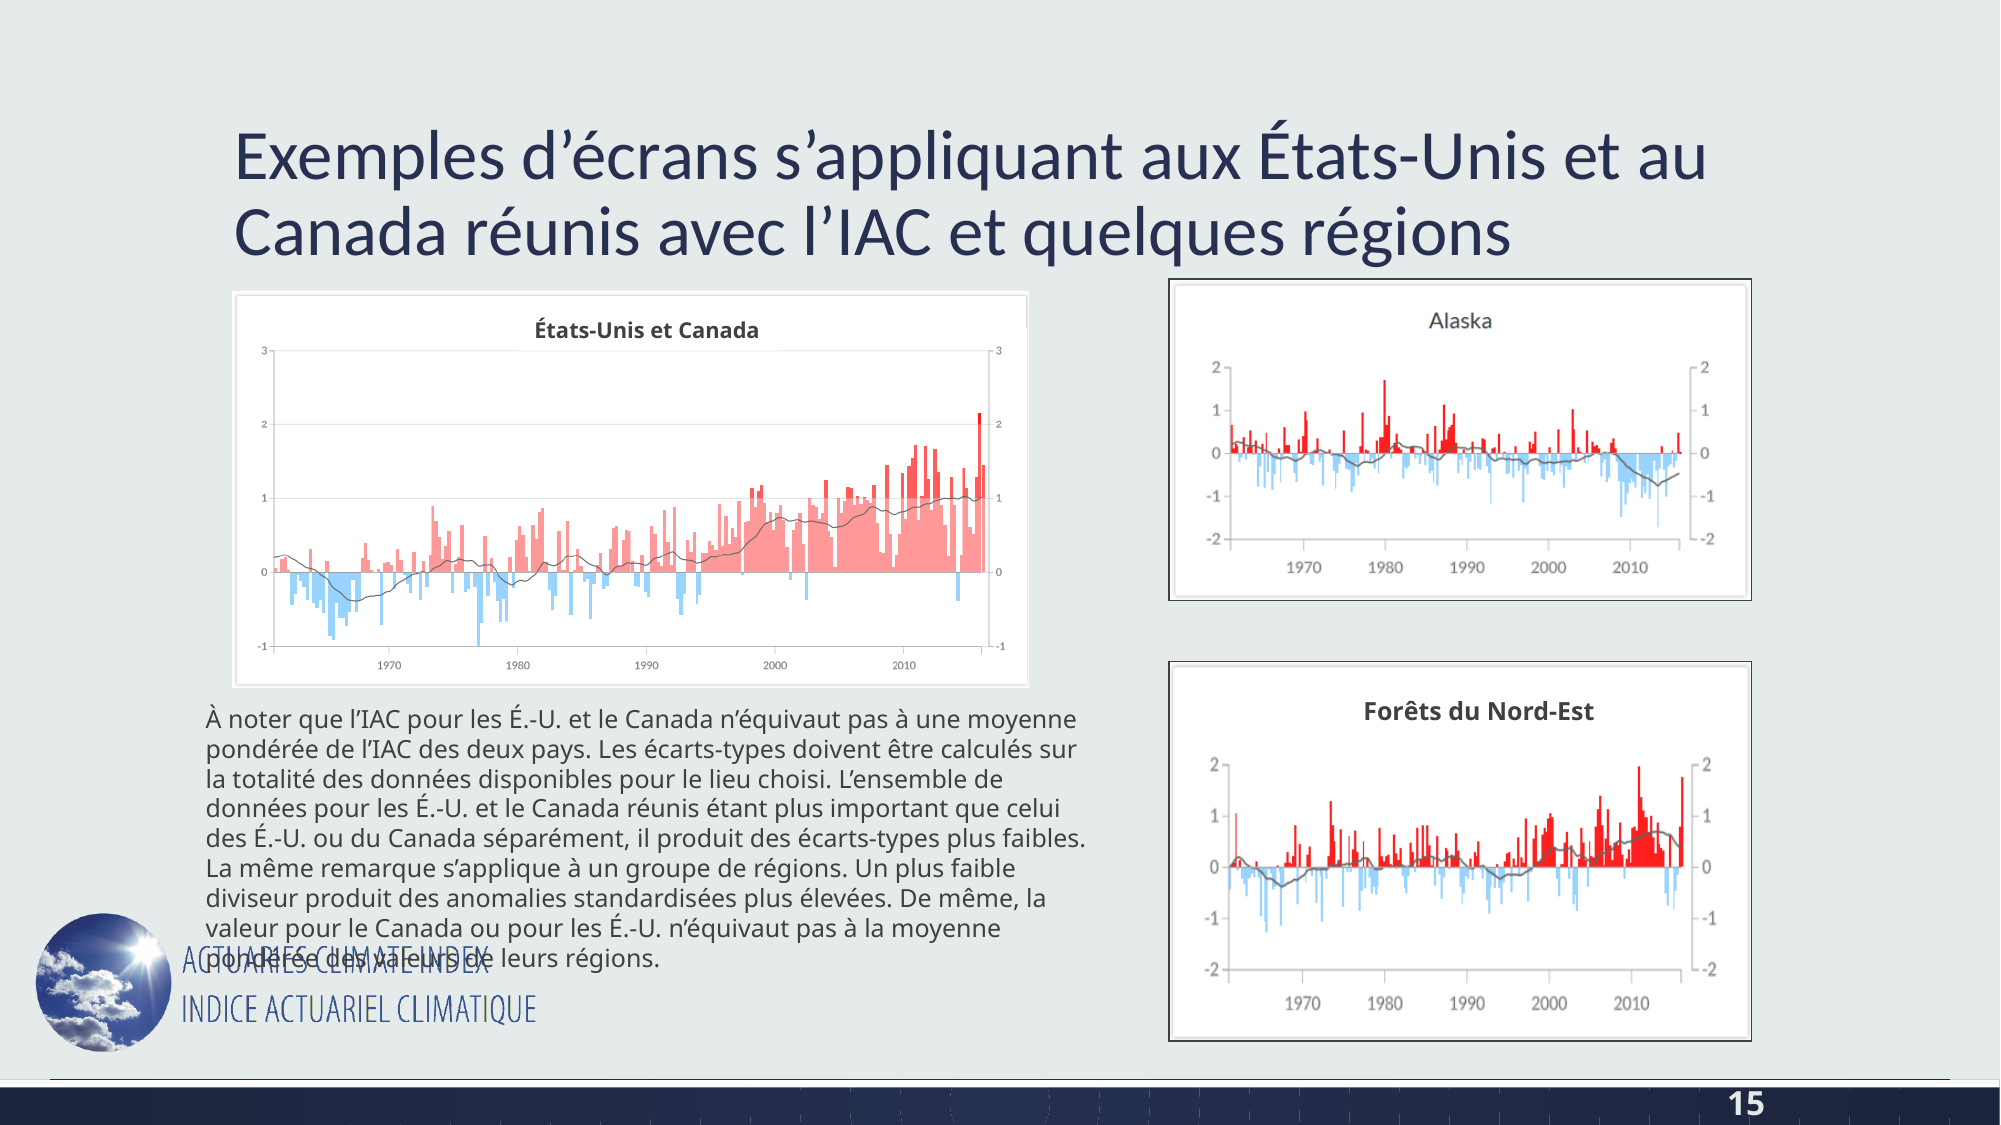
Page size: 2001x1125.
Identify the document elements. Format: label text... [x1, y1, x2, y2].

title Exemples d’écrans s’appliquant aux États-Unis et au Canada réunis avec l’IAC et quelques régions [219, 76, 1780, 279]
picture [1169, 662, 1751, 1041]
slide_number 15 [1674, 1085, 1780, 1124]
picture [35, 912, 536, 1053]
text_box À noter que l’IAC pour les É.-U. et le Canada n’équivaut pas à une moyenne pondérée de l’IAC des deux pays. Les écarts-types doivent être calculés sur la totalité des données disponibles pour le lieu choisi. L’ensemble de données pour les É.-U. et le Canada réunis étant plus important que celui des É.-U. ou du Canada séparément, il produit des écarts-types plus faibles. La même remarque s’applique à un groupe de régions. Un plus faible diviseur produit des anomalies standardisées plus élevées. De même, la valeur pour le Canada ou pour les É.-U. n’équivaut pas à la moyenne pondérée des valeurs de leurs régions. [190, 695, 1103, 980]
picture [1169, 279, 1751, 600]
picture [232, 291, 1029, 688]
